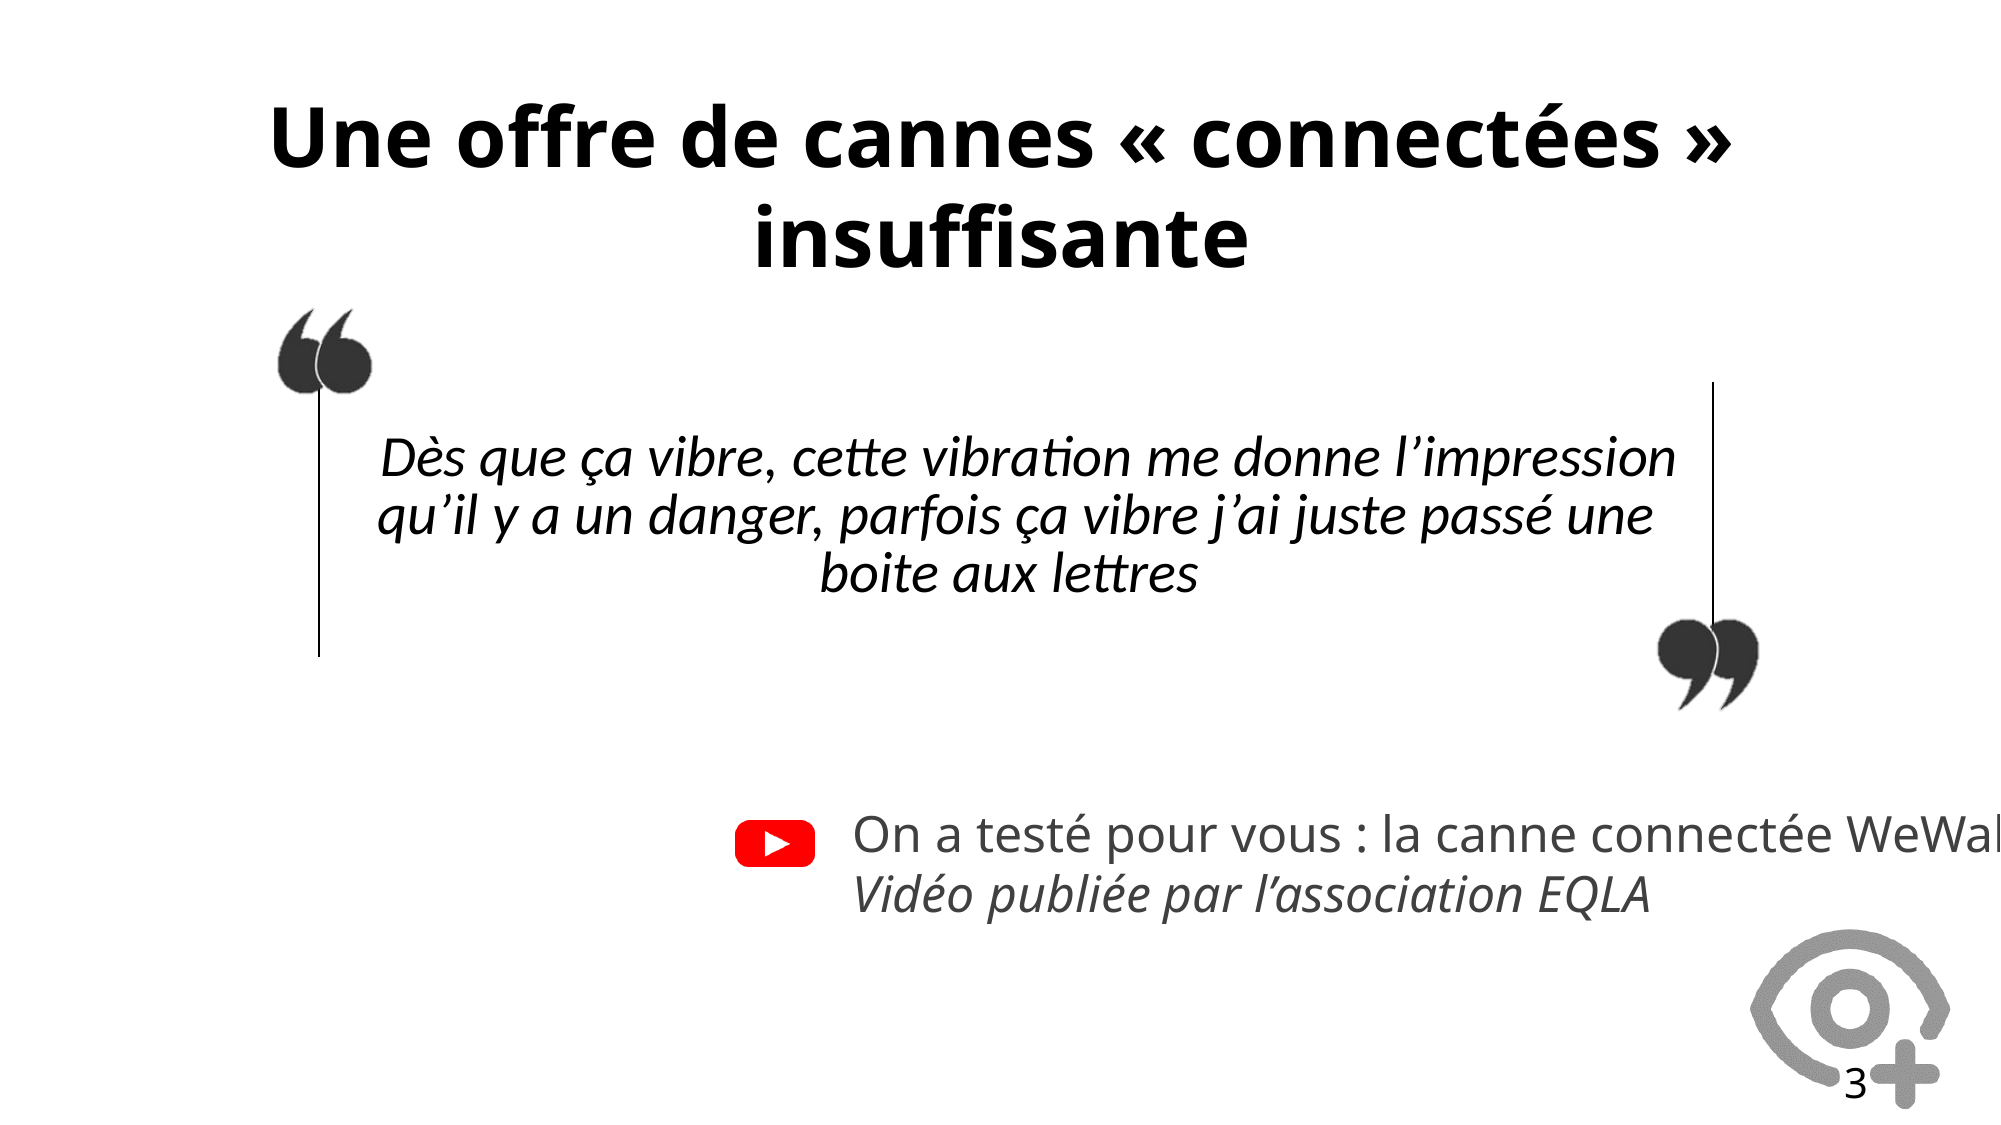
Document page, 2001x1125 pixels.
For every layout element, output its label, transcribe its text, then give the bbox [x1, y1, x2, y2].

picture [1506, 463, 1820, 801]
text_box Une offre de cannes « connectées » insuffisante [118, 77, 1885, 292]
picture [221, 247, 513, 562]
text_box On a testé pour vous : la canne connectée WeWalk Vidéo publiée par l’association EQLA [837, 795, 2000, 930]
picture [1713, 918, 1995, 1125]
table_header Dès que ça vibre, cette vibration me donne l’impression qu’il y a un danger, parfois ça vibre j’ai juste passé une boite aux lettres [320, 382, 1712, 657]
picture [735, 820, 815, 867]
